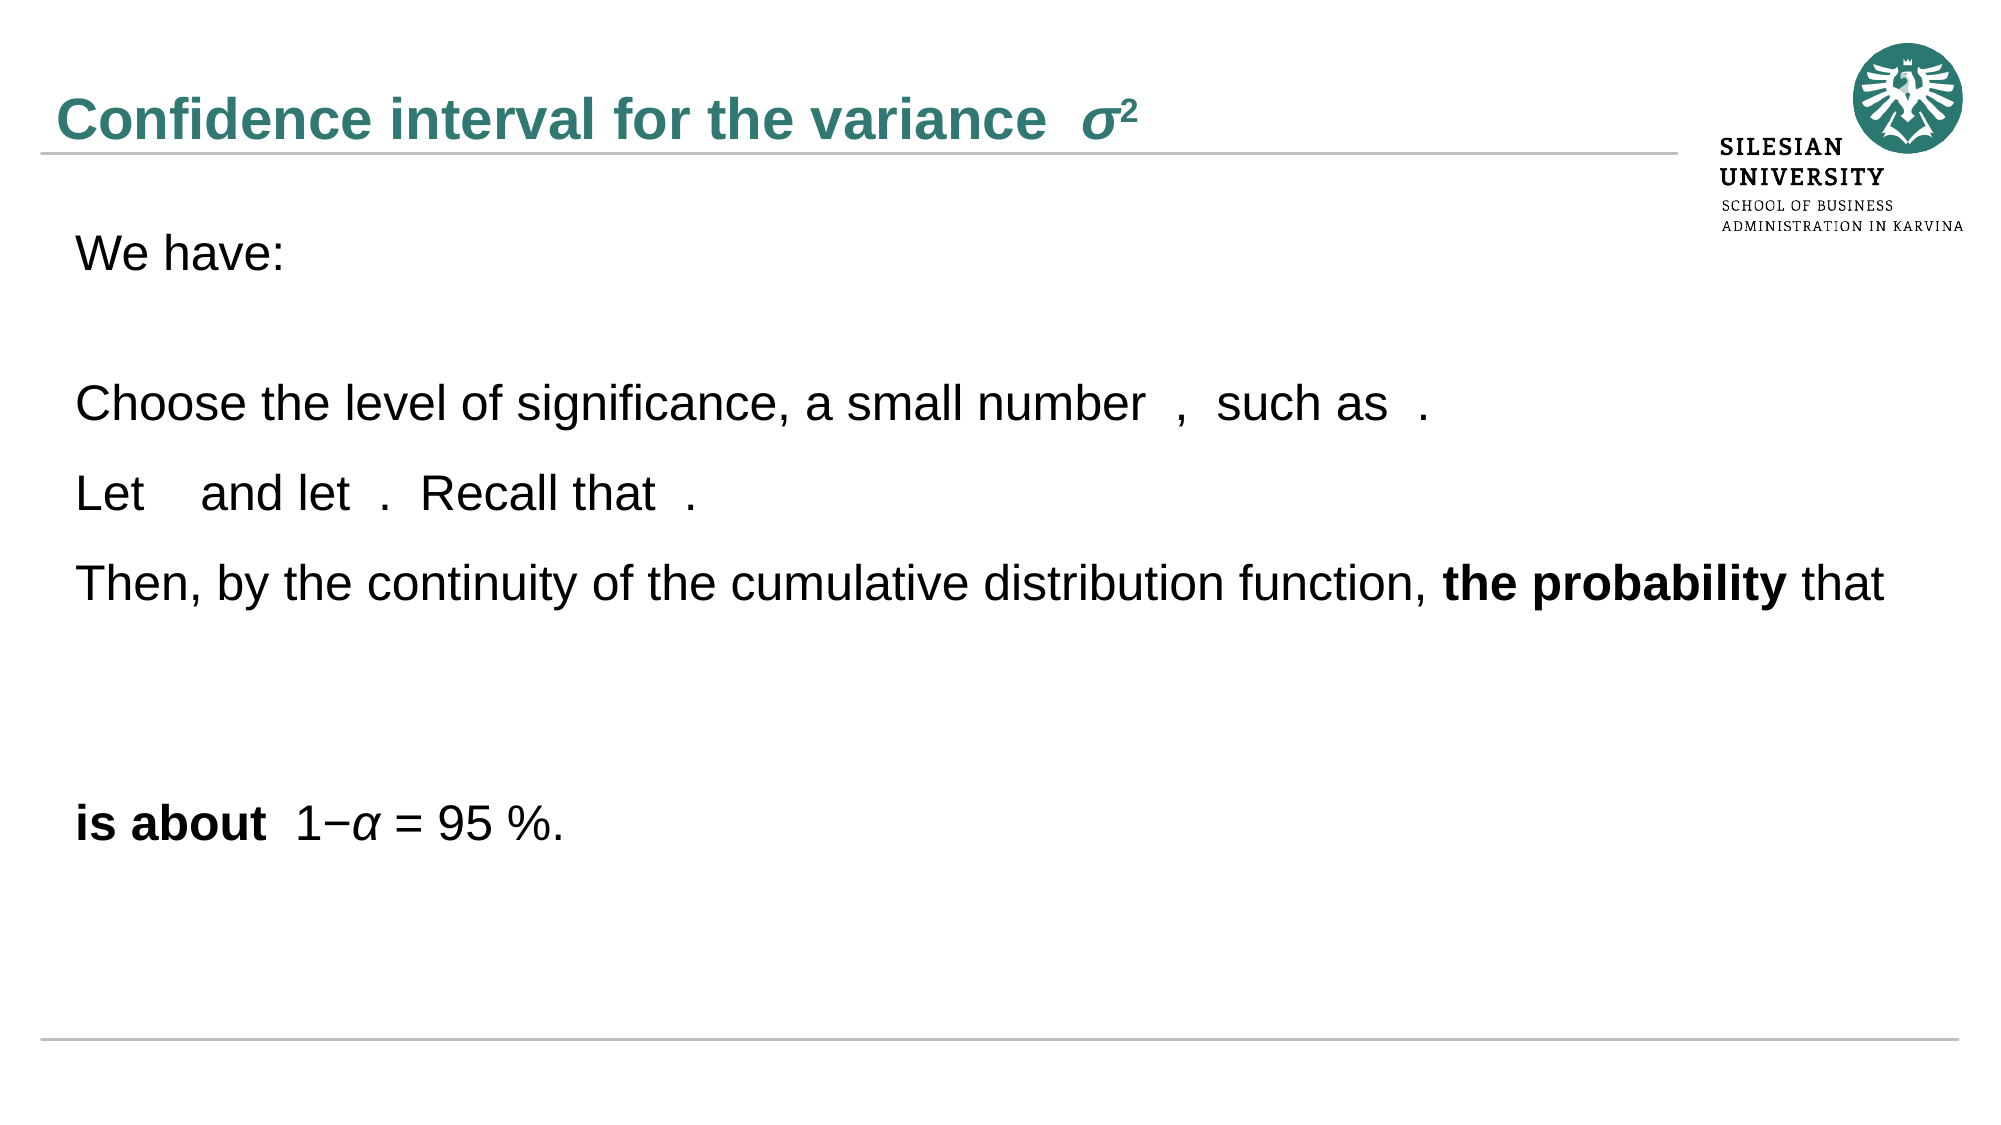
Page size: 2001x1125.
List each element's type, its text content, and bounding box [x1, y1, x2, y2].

title Confidence interval for the variance σ2 [41, 73, 1636, 150]
picture [1720, 43, 1963, 231]
